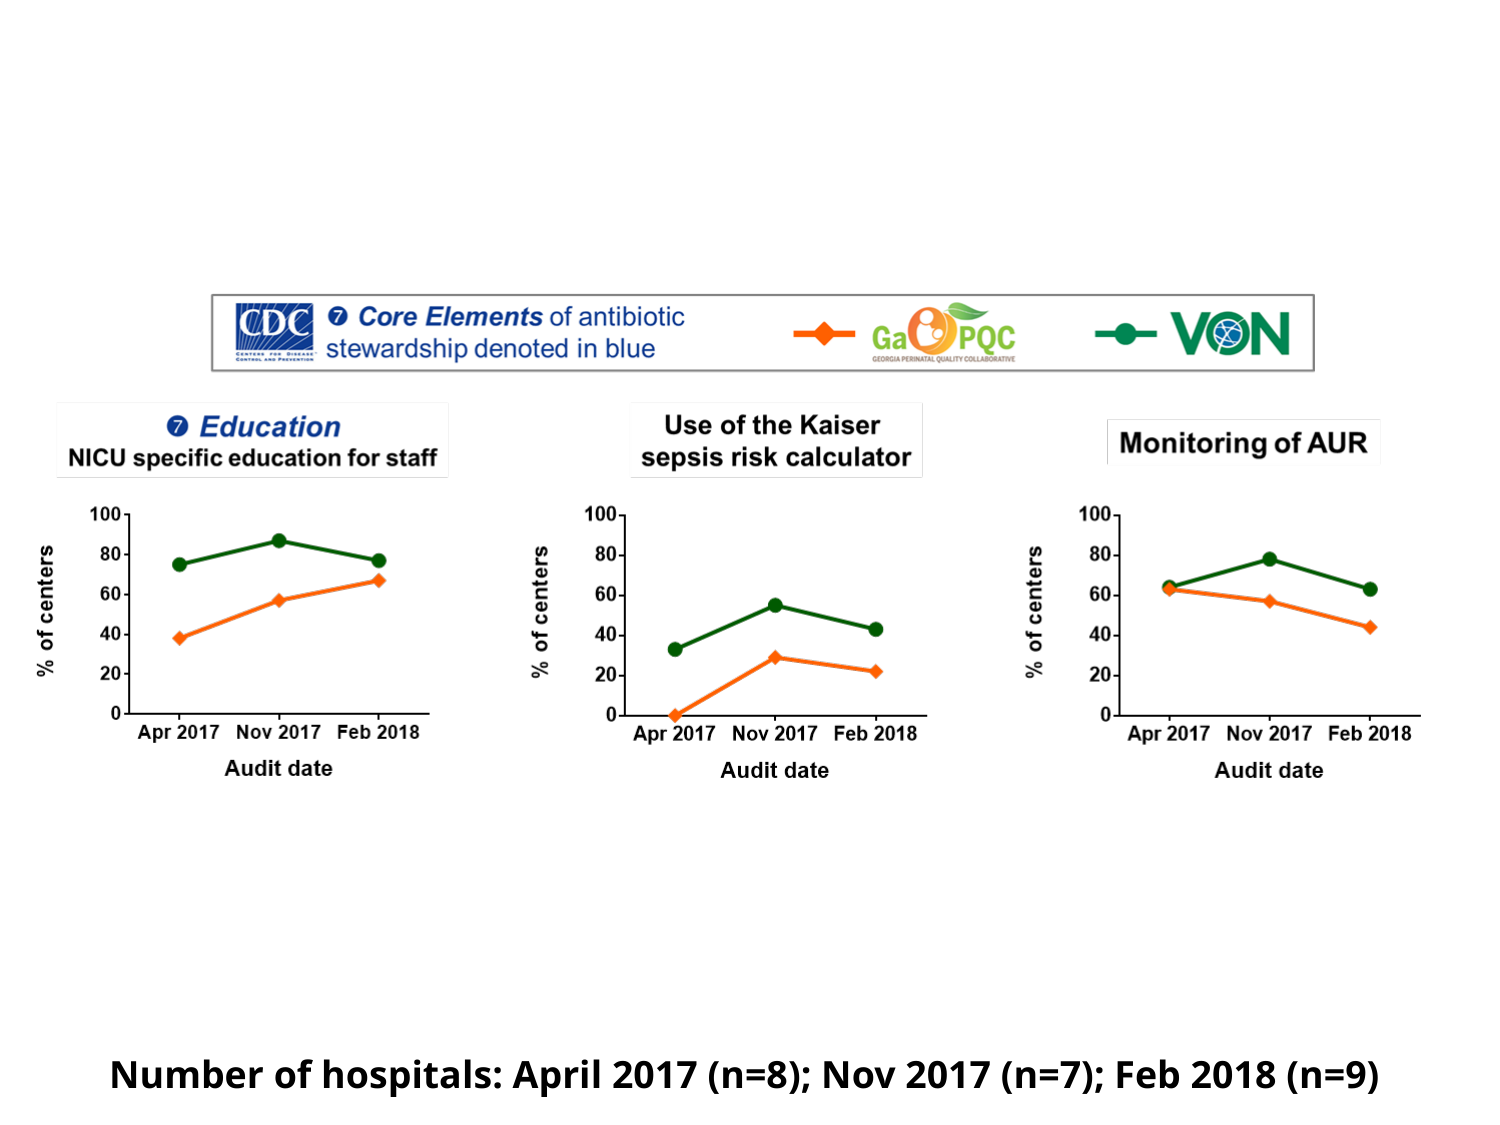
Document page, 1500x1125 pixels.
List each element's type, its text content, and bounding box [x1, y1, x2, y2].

text_box Number of hospitals: April 2017 (n=8); Nov 2017 (n=7); Feb 2018 (n=9) [58, 1043, 1442, 1103]
picture [0, 277, 1500, 847]
